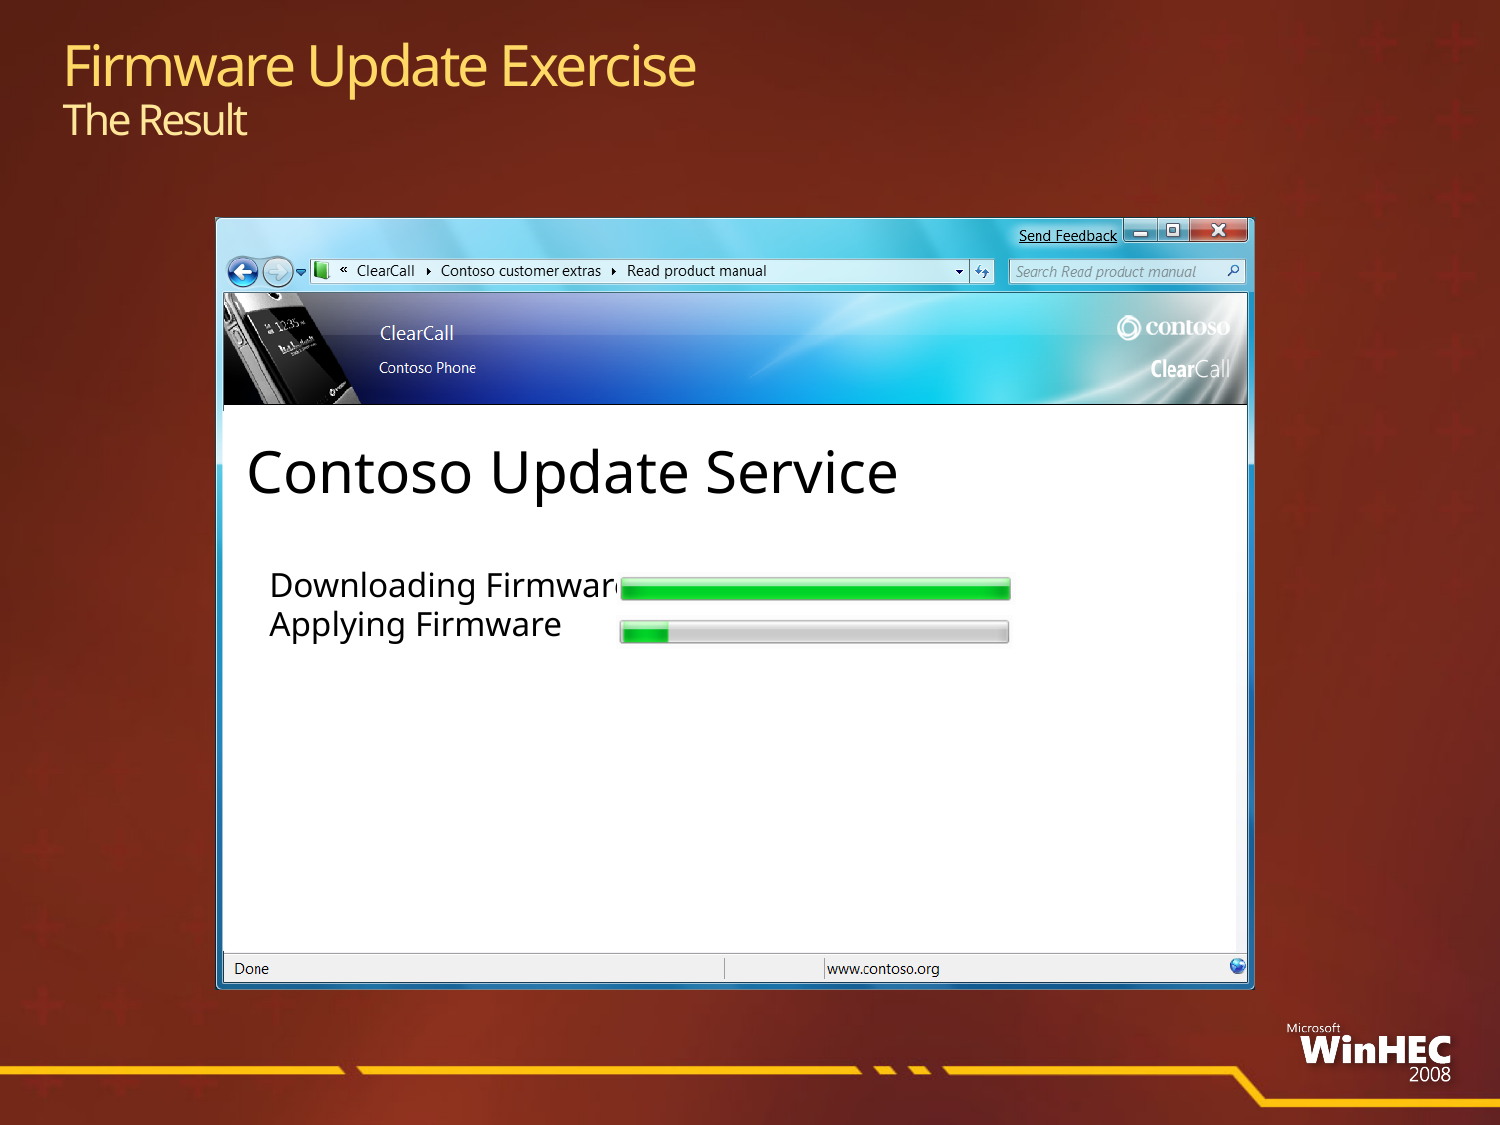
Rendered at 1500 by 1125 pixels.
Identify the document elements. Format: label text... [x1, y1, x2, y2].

picture [0, 0, 1500, 1125]
title Firmware Update Exercise The Result [62, 37, 1438, 147]
